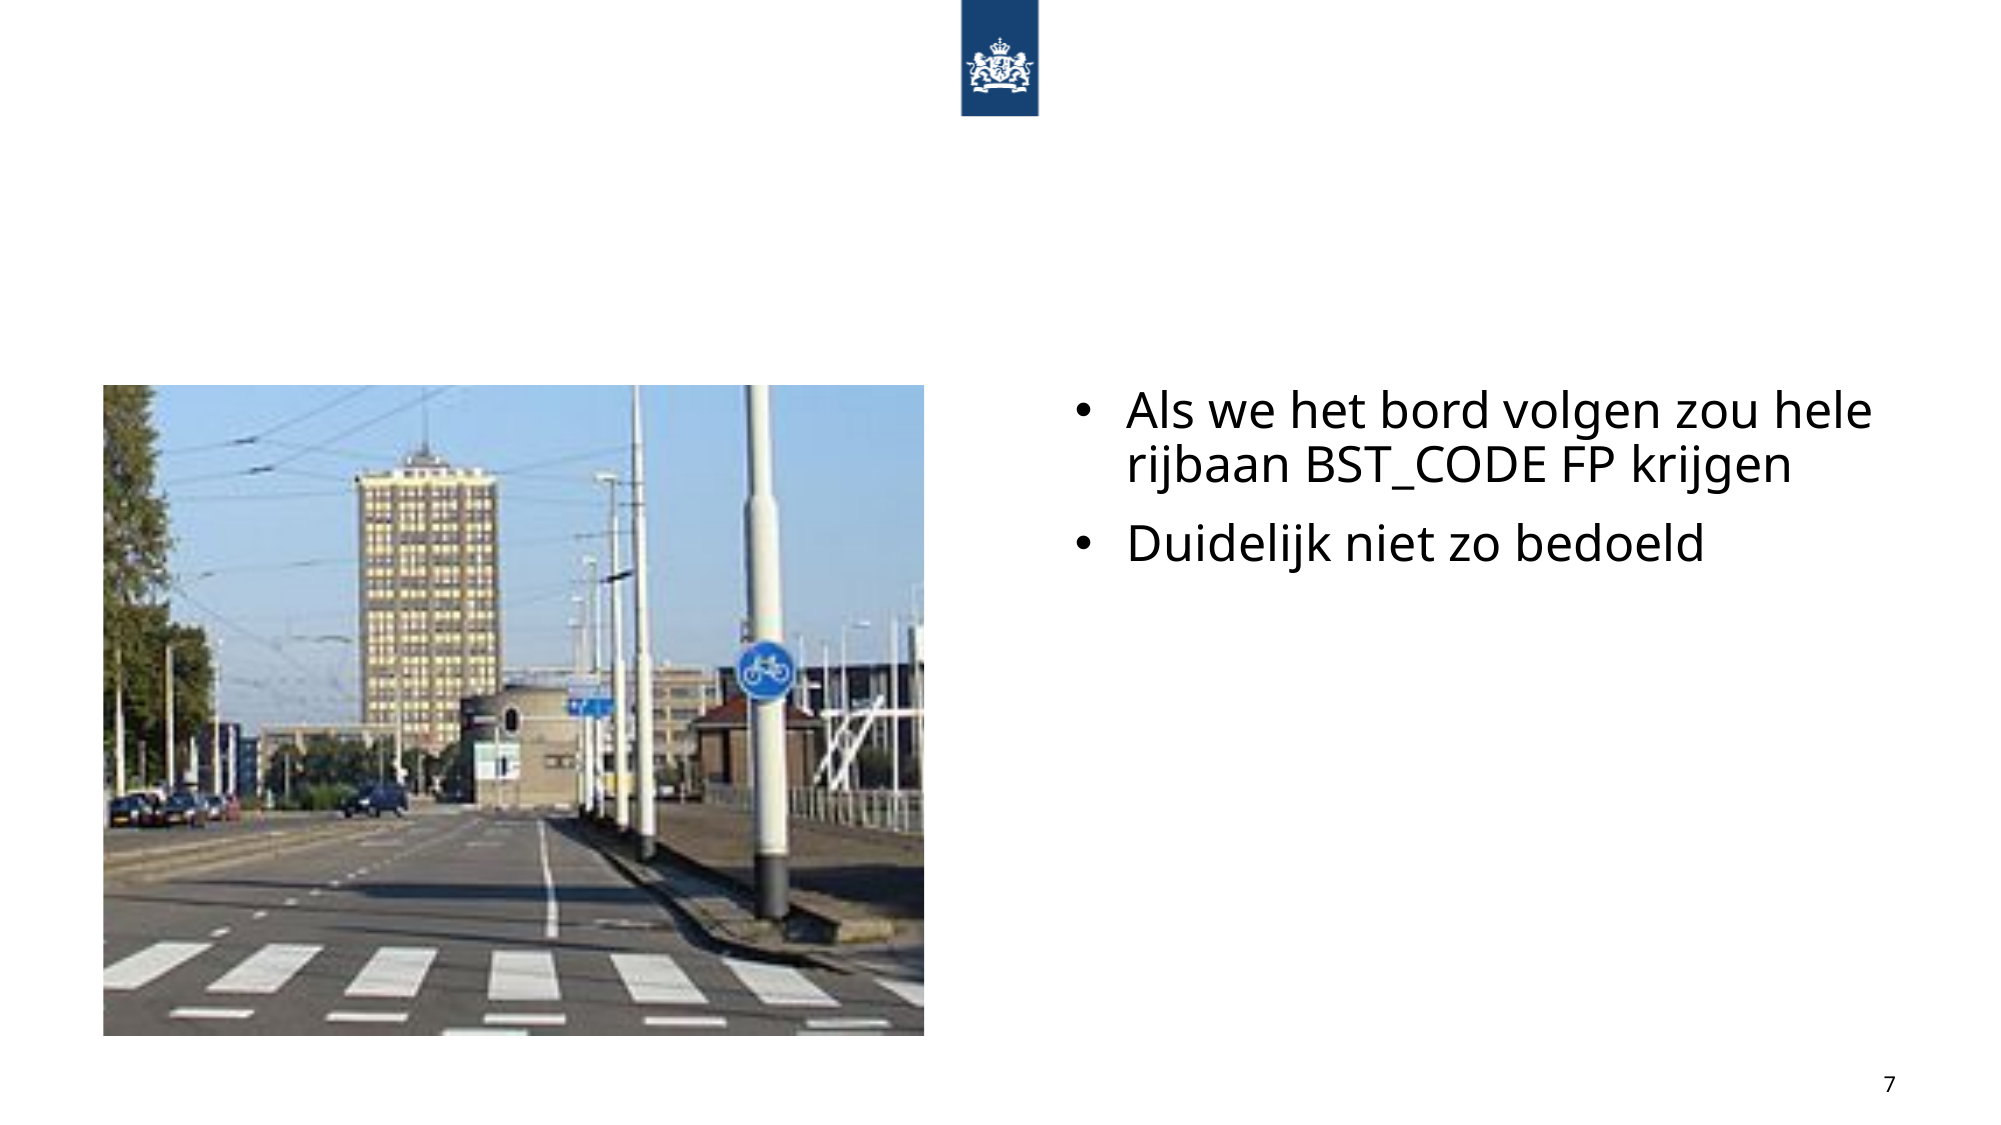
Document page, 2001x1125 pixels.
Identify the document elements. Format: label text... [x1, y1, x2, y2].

slide_number 7 [1812, 1070, 1897, 1102]
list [103, 385, 925, 1036]
picture [0, 0, 2000, 175]
list Als we het bord volgen zou hele rijbaan BST_CODE FP krijgen Duidelijk niet zo bedoeld [1074, 385, 1897, 1036]
